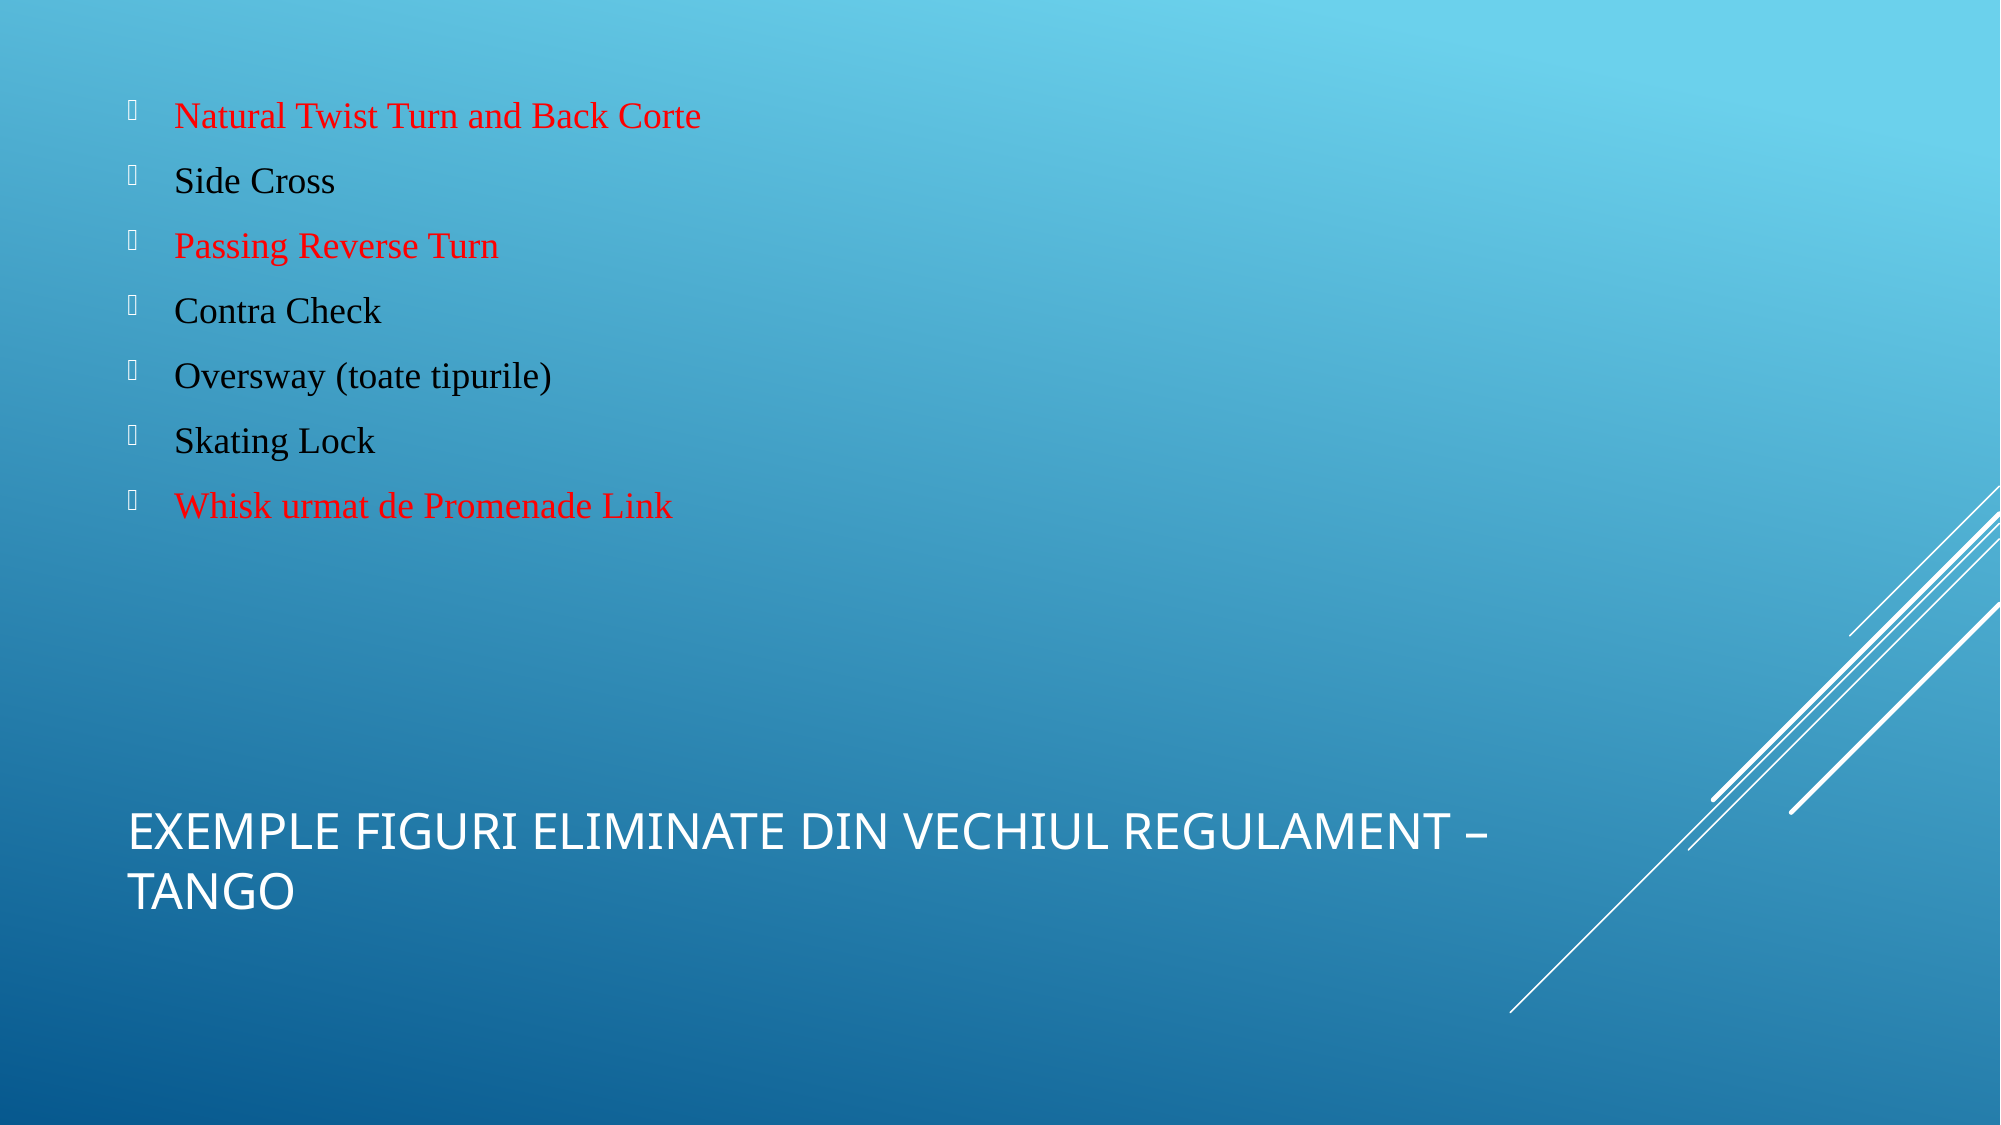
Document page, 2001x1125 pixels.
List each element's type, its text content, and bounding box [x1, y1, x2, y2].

list Natural Twist Turn and Back Corte Side Cross Passing Reverse Turn Contra Check Oversway (toate tipurile) Skating Lock Whisk urmat de Promenade Link [112, 112, 1513, 706]
title Exemple Figuri eliminate din vechiul regulament – tango [112, 736, 1513, 984]
